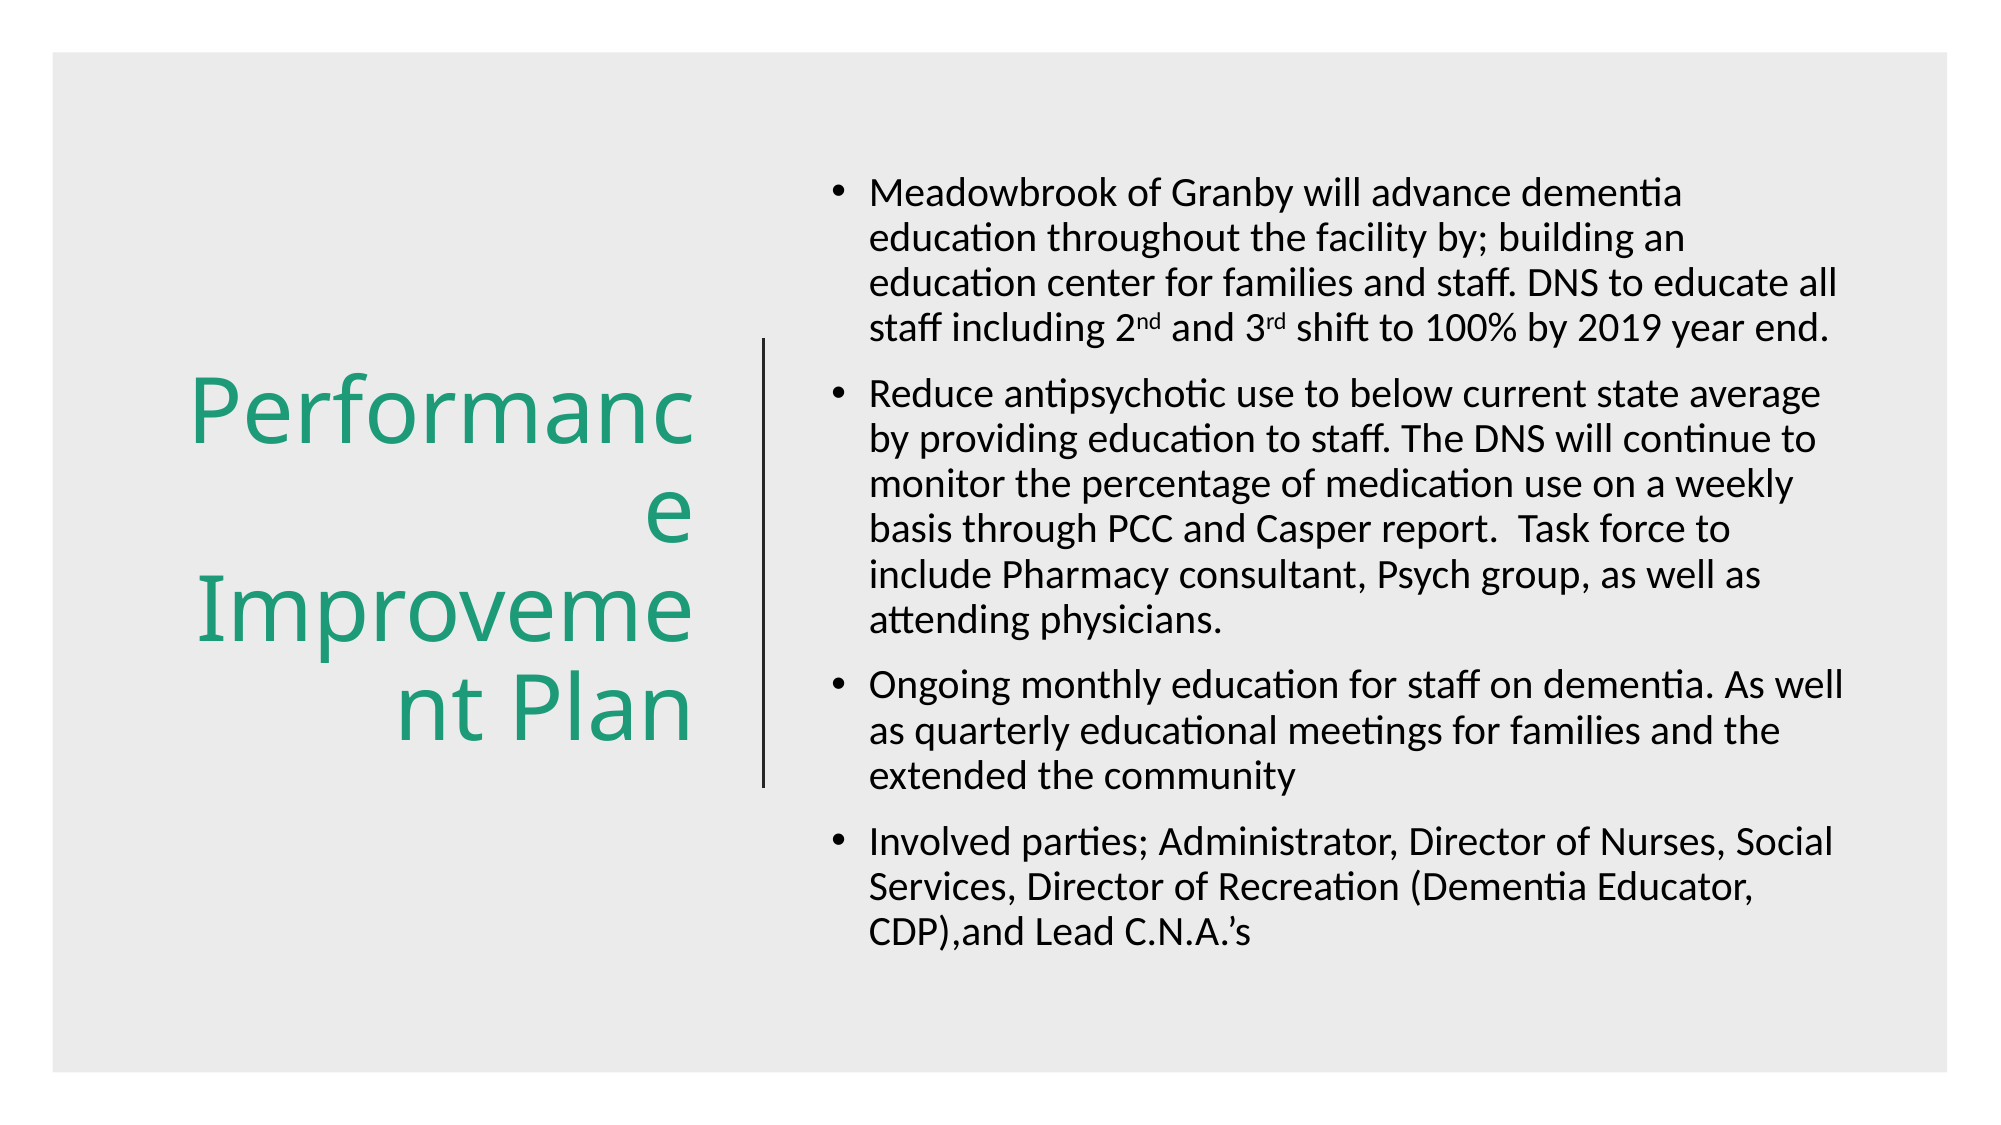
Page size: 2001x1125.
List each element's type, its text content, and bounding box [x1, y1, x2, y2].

text_box [52, 51, 1948, 1073]
list Meadowbrook of Granby will advance dementia education throughout the facility by; building an education center for families and staff. DNS to educate all staff including 2nd and 3rd shift to 100% by 2019 year end. Reduce antipsychotic use to below current state average by providing education to staff. The DNS will continue to monitor the percentage of medication use on a weekly basis through PCC and Casper report. Task force to include Pharmacy consultant, Psych group, as well as attending physicians. Ongoing monthly education for staff on dementia. As well as quarterly educational meetings for families and the extended the community Involved parties; Administrator, Director of Nurses, Social Services, Director of Recreation (Dementia Educator, CDP),and Lead C.N.A.’s [816, 158, 1863, 967]
title Performance Improvement Plan [137, 158, 711, 967]
